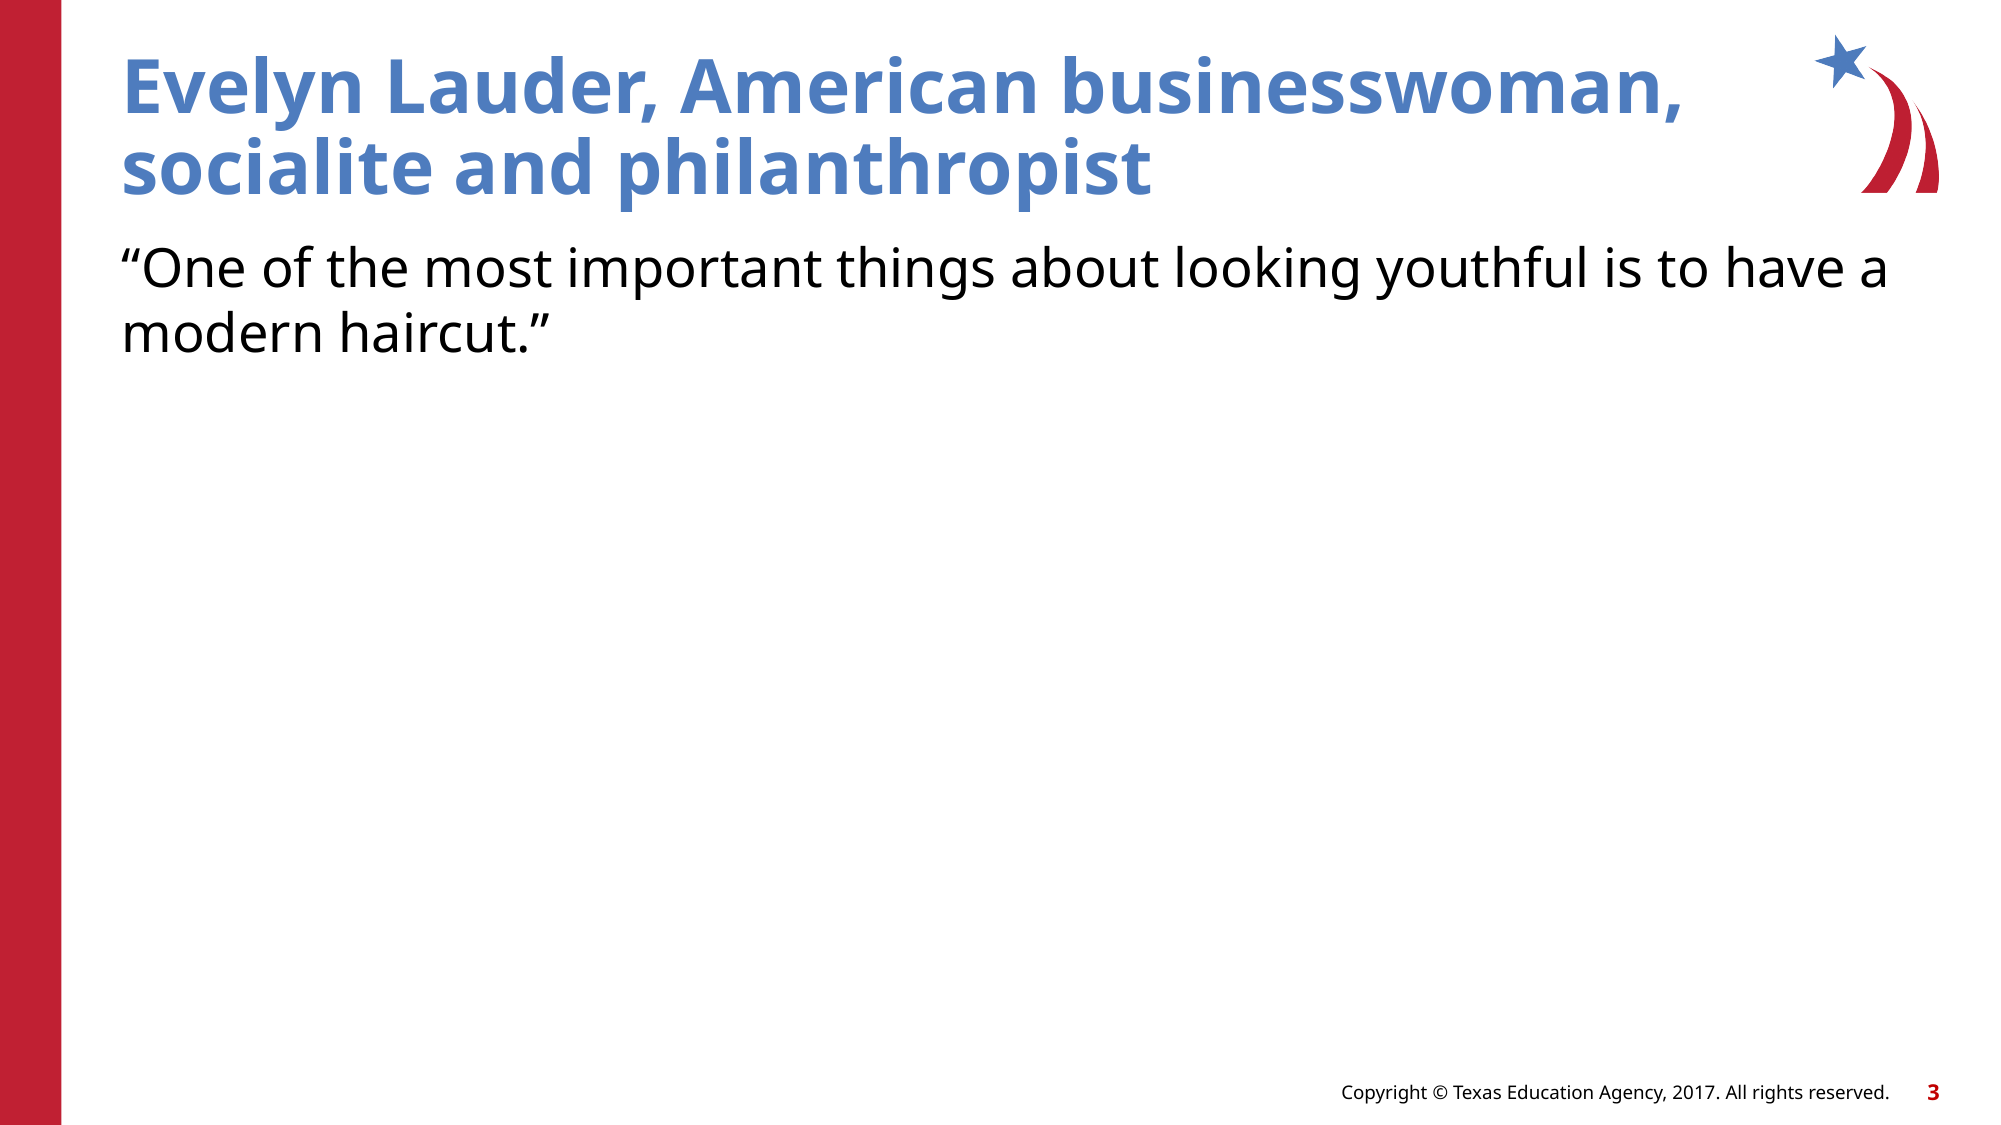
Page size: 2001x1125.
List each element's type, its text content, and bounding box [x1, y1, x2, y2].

picture [1814, 34, 1939, 193]
list “One of the most important things about looking youthful is to have a modern haircut.” [121, 233, 1936, 1010]
title Evelyn Lauder, American businesswoman, socialite and philanthropist [121, 66, 1772, 211]
